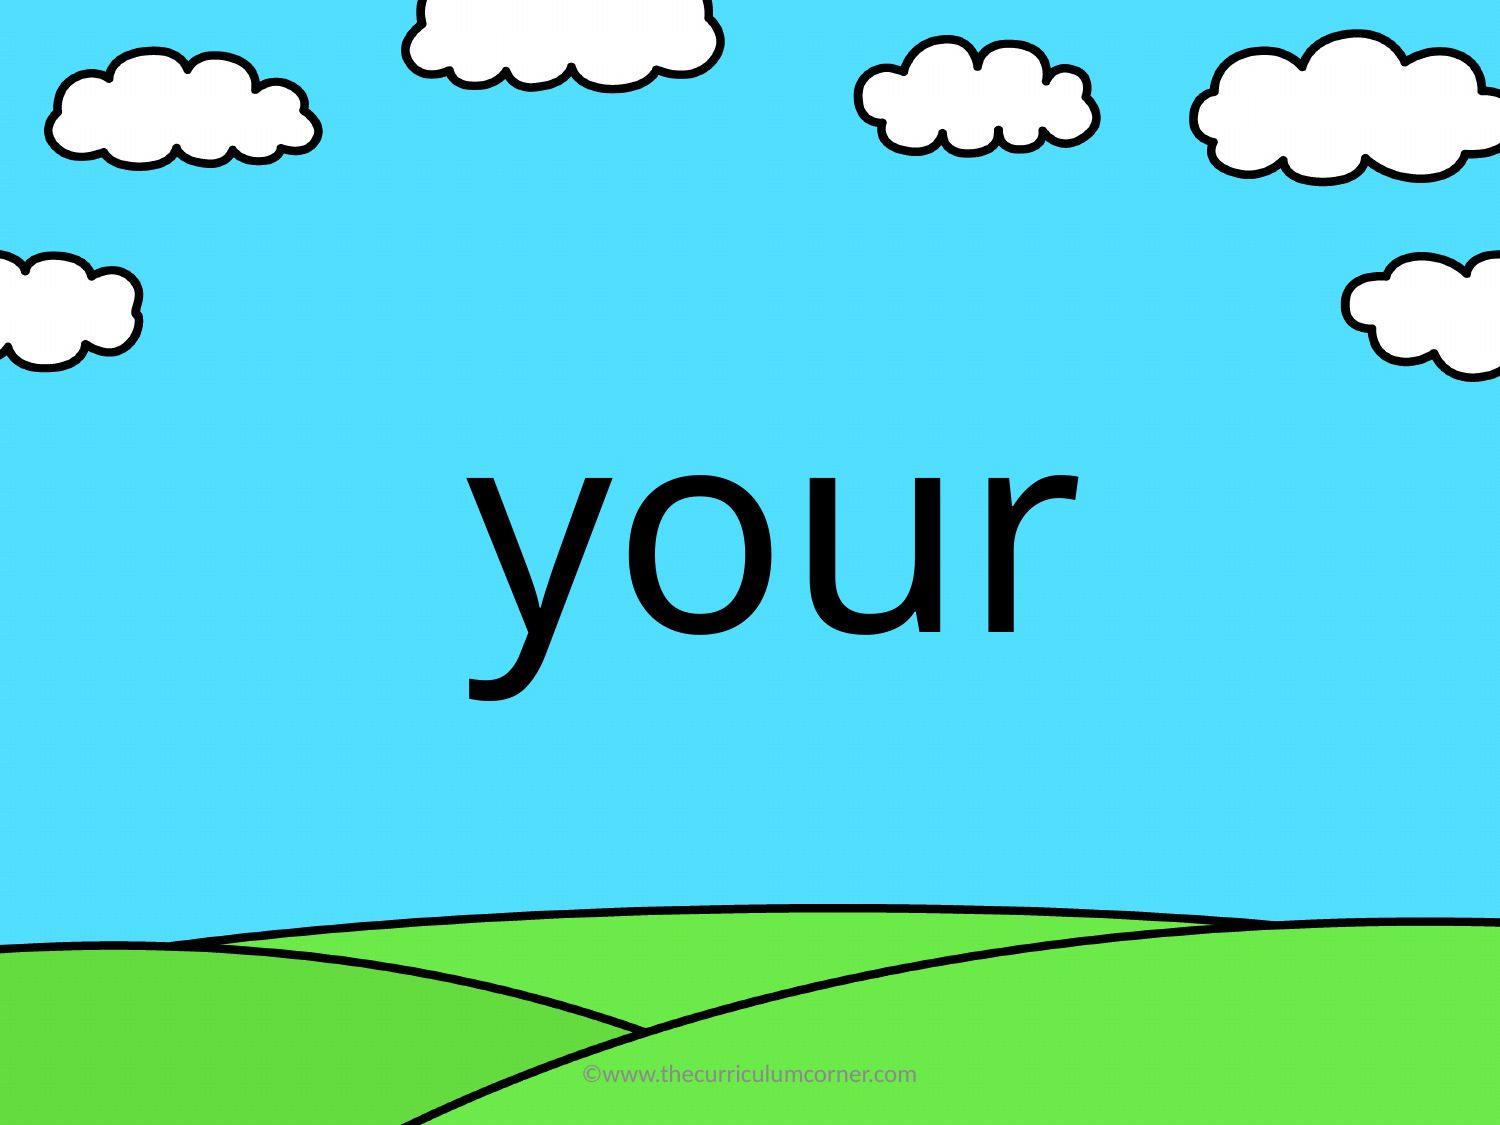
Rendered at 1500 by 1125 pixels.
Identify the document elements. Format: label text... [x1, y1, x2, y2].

footer ©www.thecurriculumcorner.com [496, 1042, 1004, 1103]
picture [0, 0, 1500, 1125]
text_box your [307, 337, 1243, 698]
